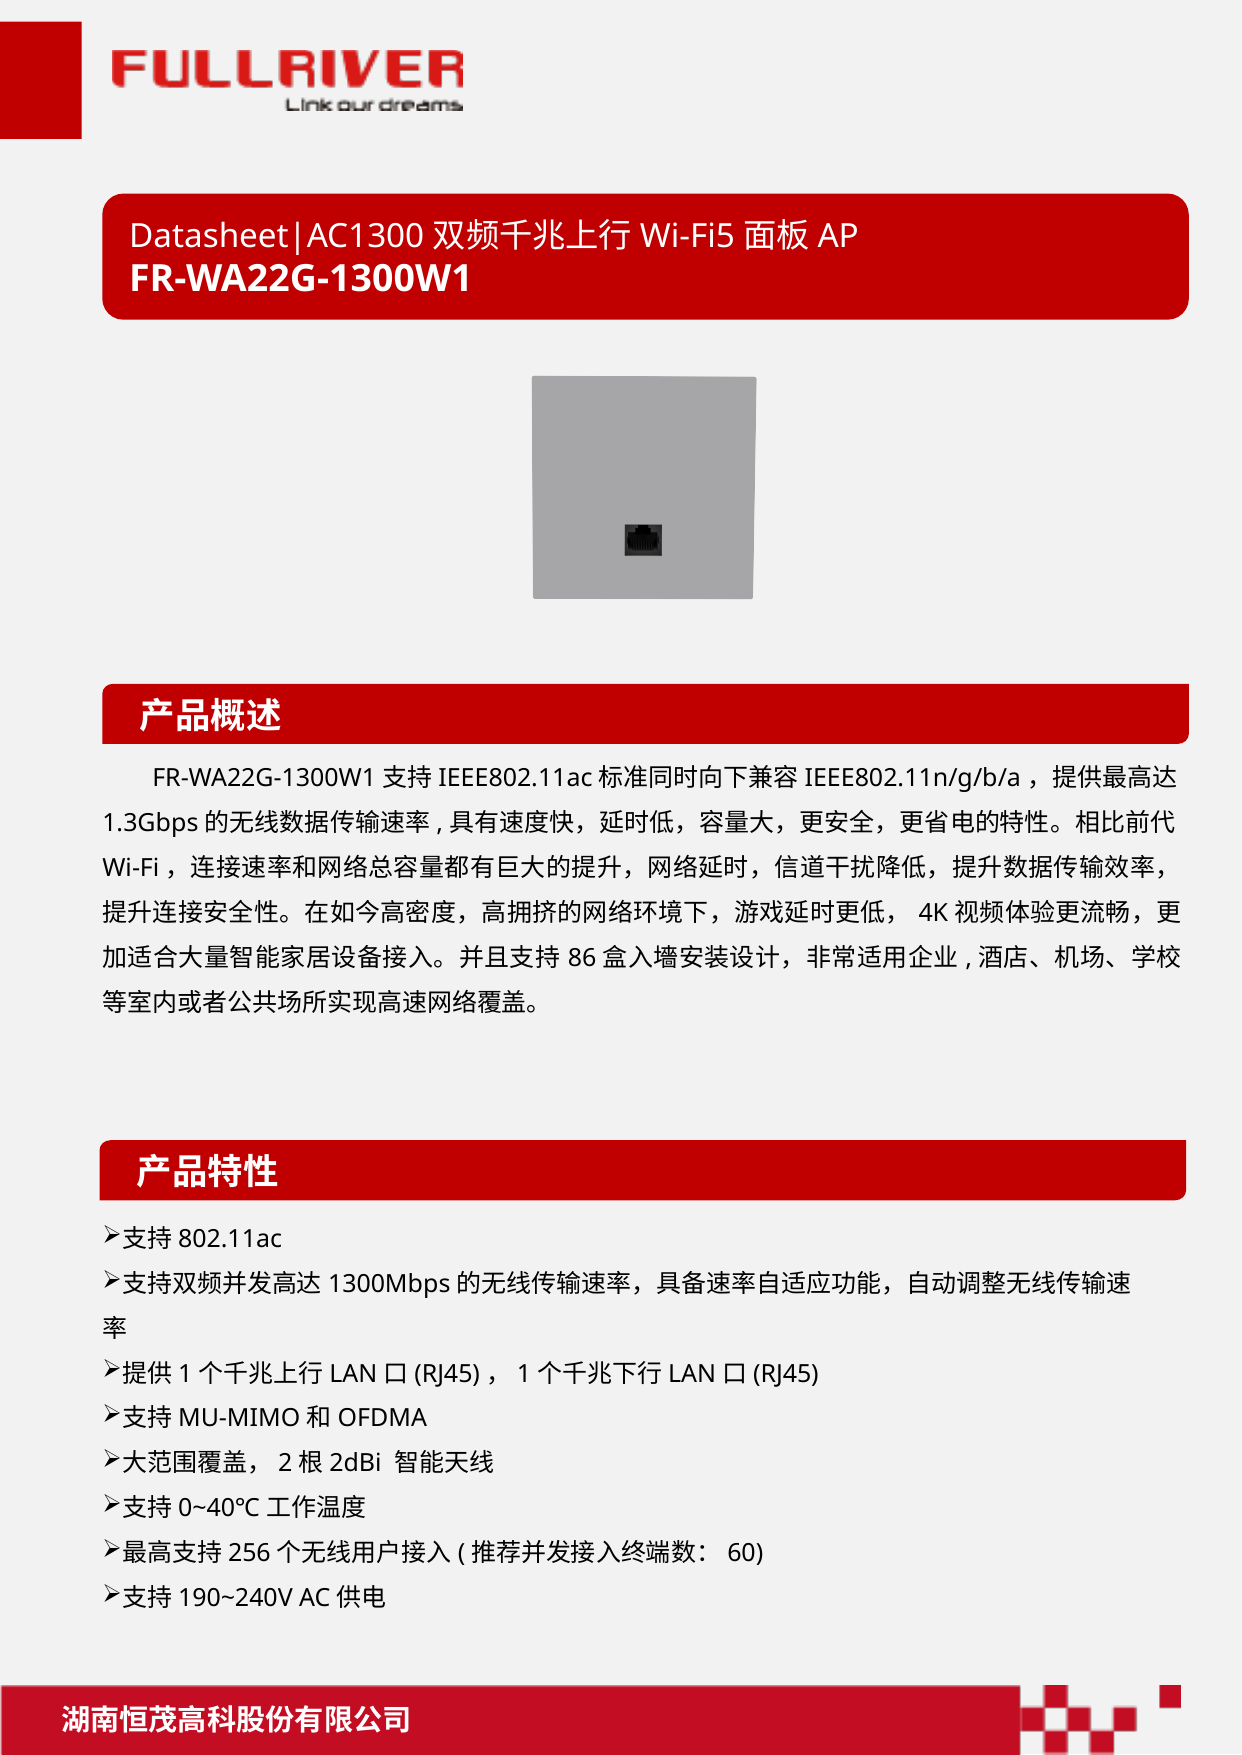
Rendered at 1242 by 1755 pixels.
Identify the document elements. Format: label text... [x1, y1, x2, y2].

picture [0, 1685, 1182, 1755]
text_box Datasheet|AC1300双频千兆上行Wi-Fi5面板AP FR-WA22G-1300W1 [102, 193, 1189, 320]
text_box 产品特性 [97, 1141, 294, 1200]
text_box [0, 21, 464, 139]
text_box [99, 1140, 1187, 1201]
text_box 支持802.11ac 支持双频并发高达1300Mbps的无线传输速率，具备速率自适应功能，自动调整无线传输速率 提供1个千兆上行LAN口(RJ45)，1个千兆下行LAN口(RJ45) 支持MU-MIMO和OFDMA 大范围覆盖，2根2dBi 智能天线 支持0~40℃工作温度 最高支持256个无线用户接入(推荐并发接入终端数：60) 支持190~240V AC供电 [102, 1207, 1150, 1683]
text_box [102, 683, 1189, 744]
picture [306, 333, 945, 645]
text_box 产品概述 [100, 685, 297, 743]
text_box FR-WA22G-1300W1支持IEEE802.11ac标准同时向下兼容IEEE802.11n/g/b/a，提供最高达1.3Gbps的无线数据传输速率,具有速度快，延时低，容量大，更安全，更省电的特性。相比前代Wi-Fi，连接速率和网络总容量都有巨大的提升，网络延时，信道干扰降低，提升数据传输效率，提升连接安全性。在如今高密度，高拥挤的网络环境下，游戏延时更低，4K视频体验更流畅，更加适合大量智能家居设备接入。并且支持86盒入墻安装设计，非常适用企业,酒店、机场、学校等室内或者公共场所实现高速网络覆盖。 [102, 746, 1182, 974]
